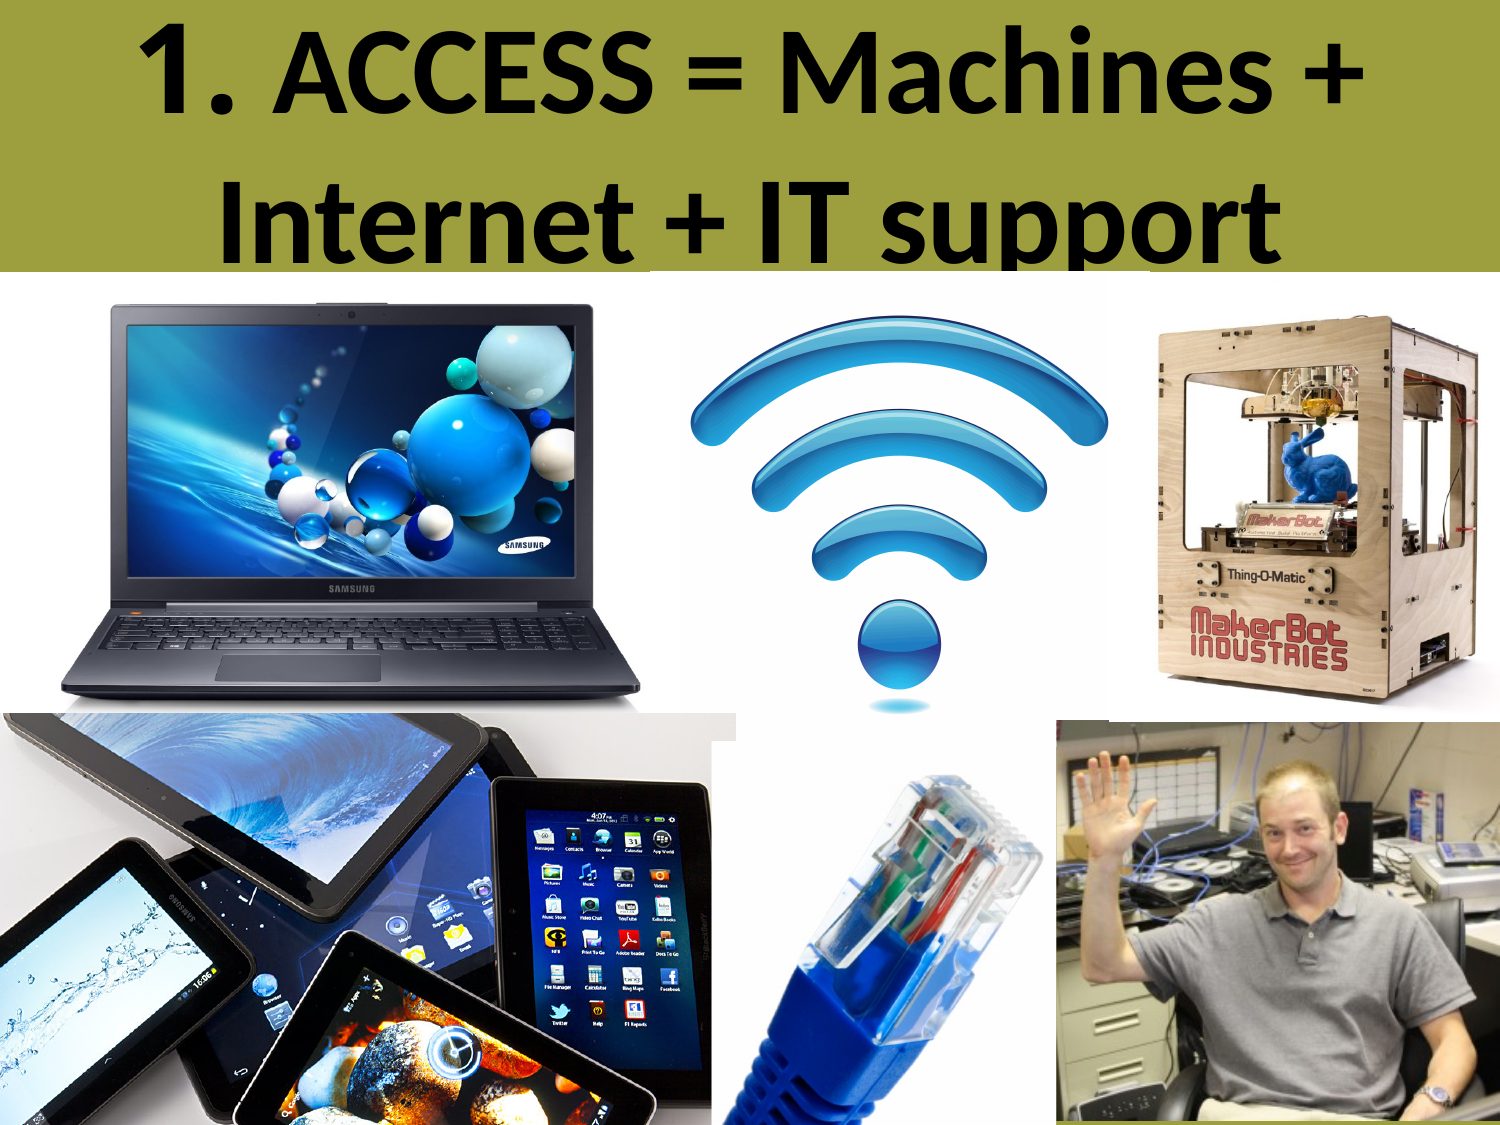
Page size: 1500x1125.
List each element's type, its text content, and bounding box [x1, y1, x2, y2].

picture [0, 271, 1500, 1125]
title 1. ACCESS = Machines + Internet + IT support [0, 45, 1500, 233]
